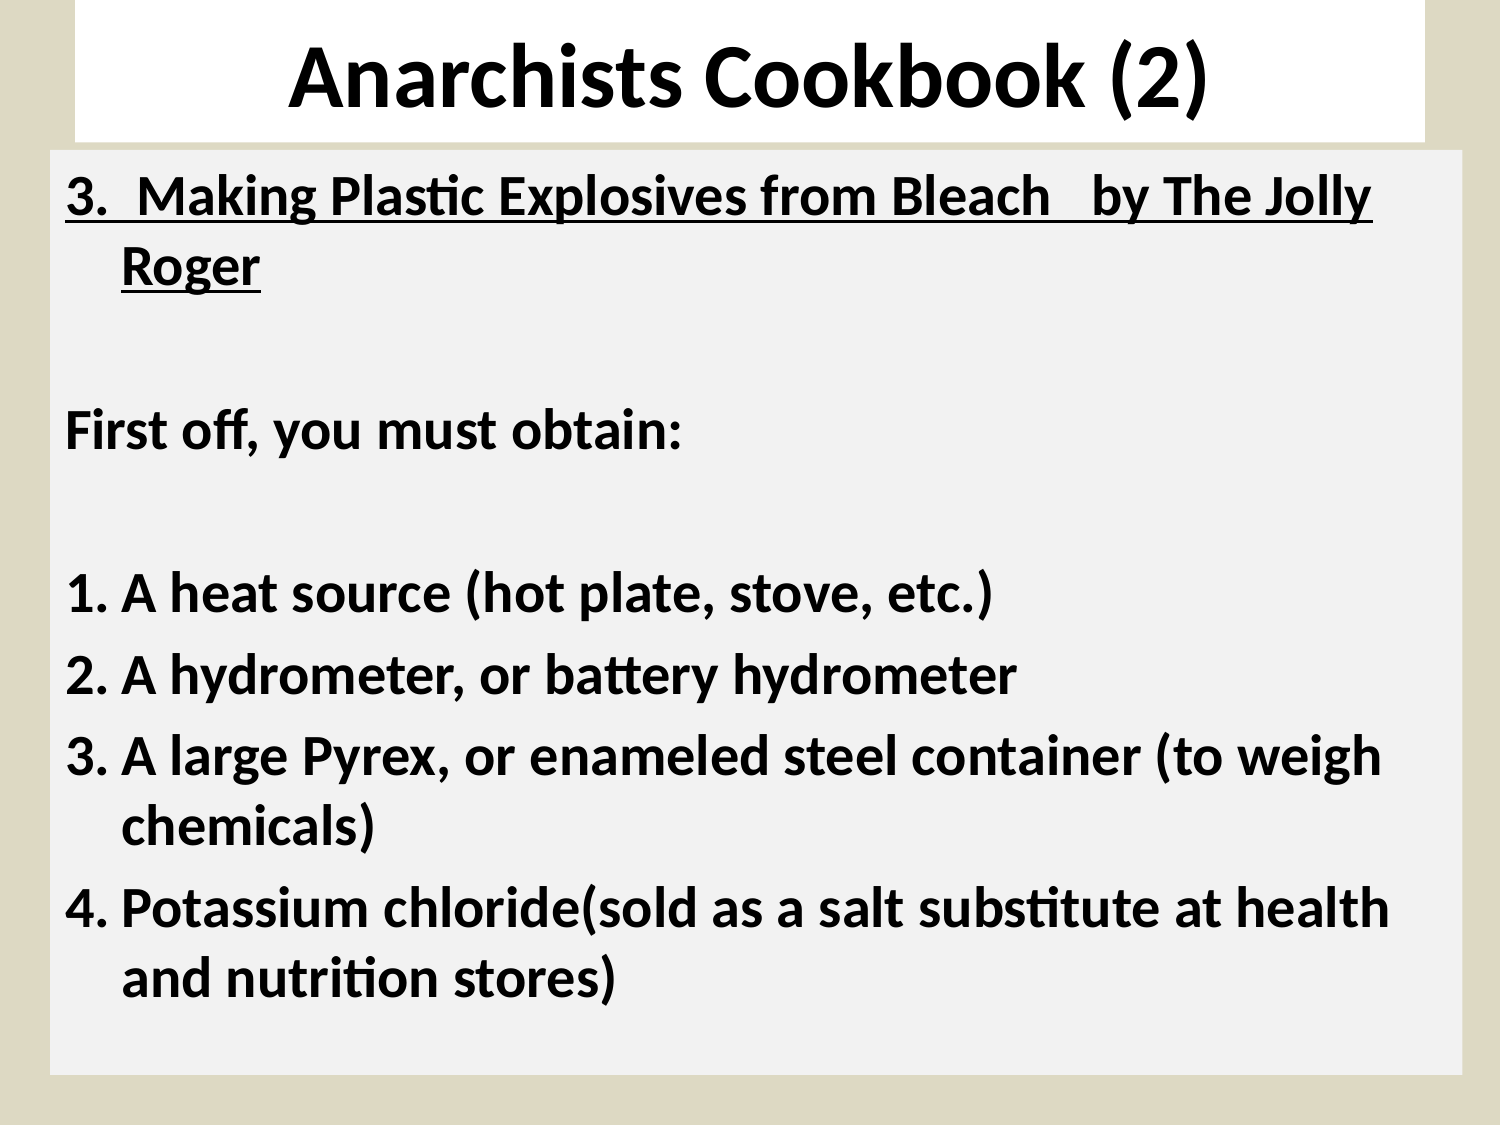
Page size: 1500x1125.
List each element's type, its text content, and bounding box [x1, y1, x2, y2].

title Anarchists Cookbook (2) [75, 0, 1425, 143]
list 3. Making Plastic Explosives from Bleach by The Jolly Roger First off, you must obtain: 1. A heat source (hot plate, stove, etc.) 2. A hydrometer, or battery hydrometer 3. A large Pyrex, or enameled steel container (to weigh chemicals) 4. Potassium chloride(sold as a salt substitute at health and nutrition stores) [50, 149, 1463, 1075]
